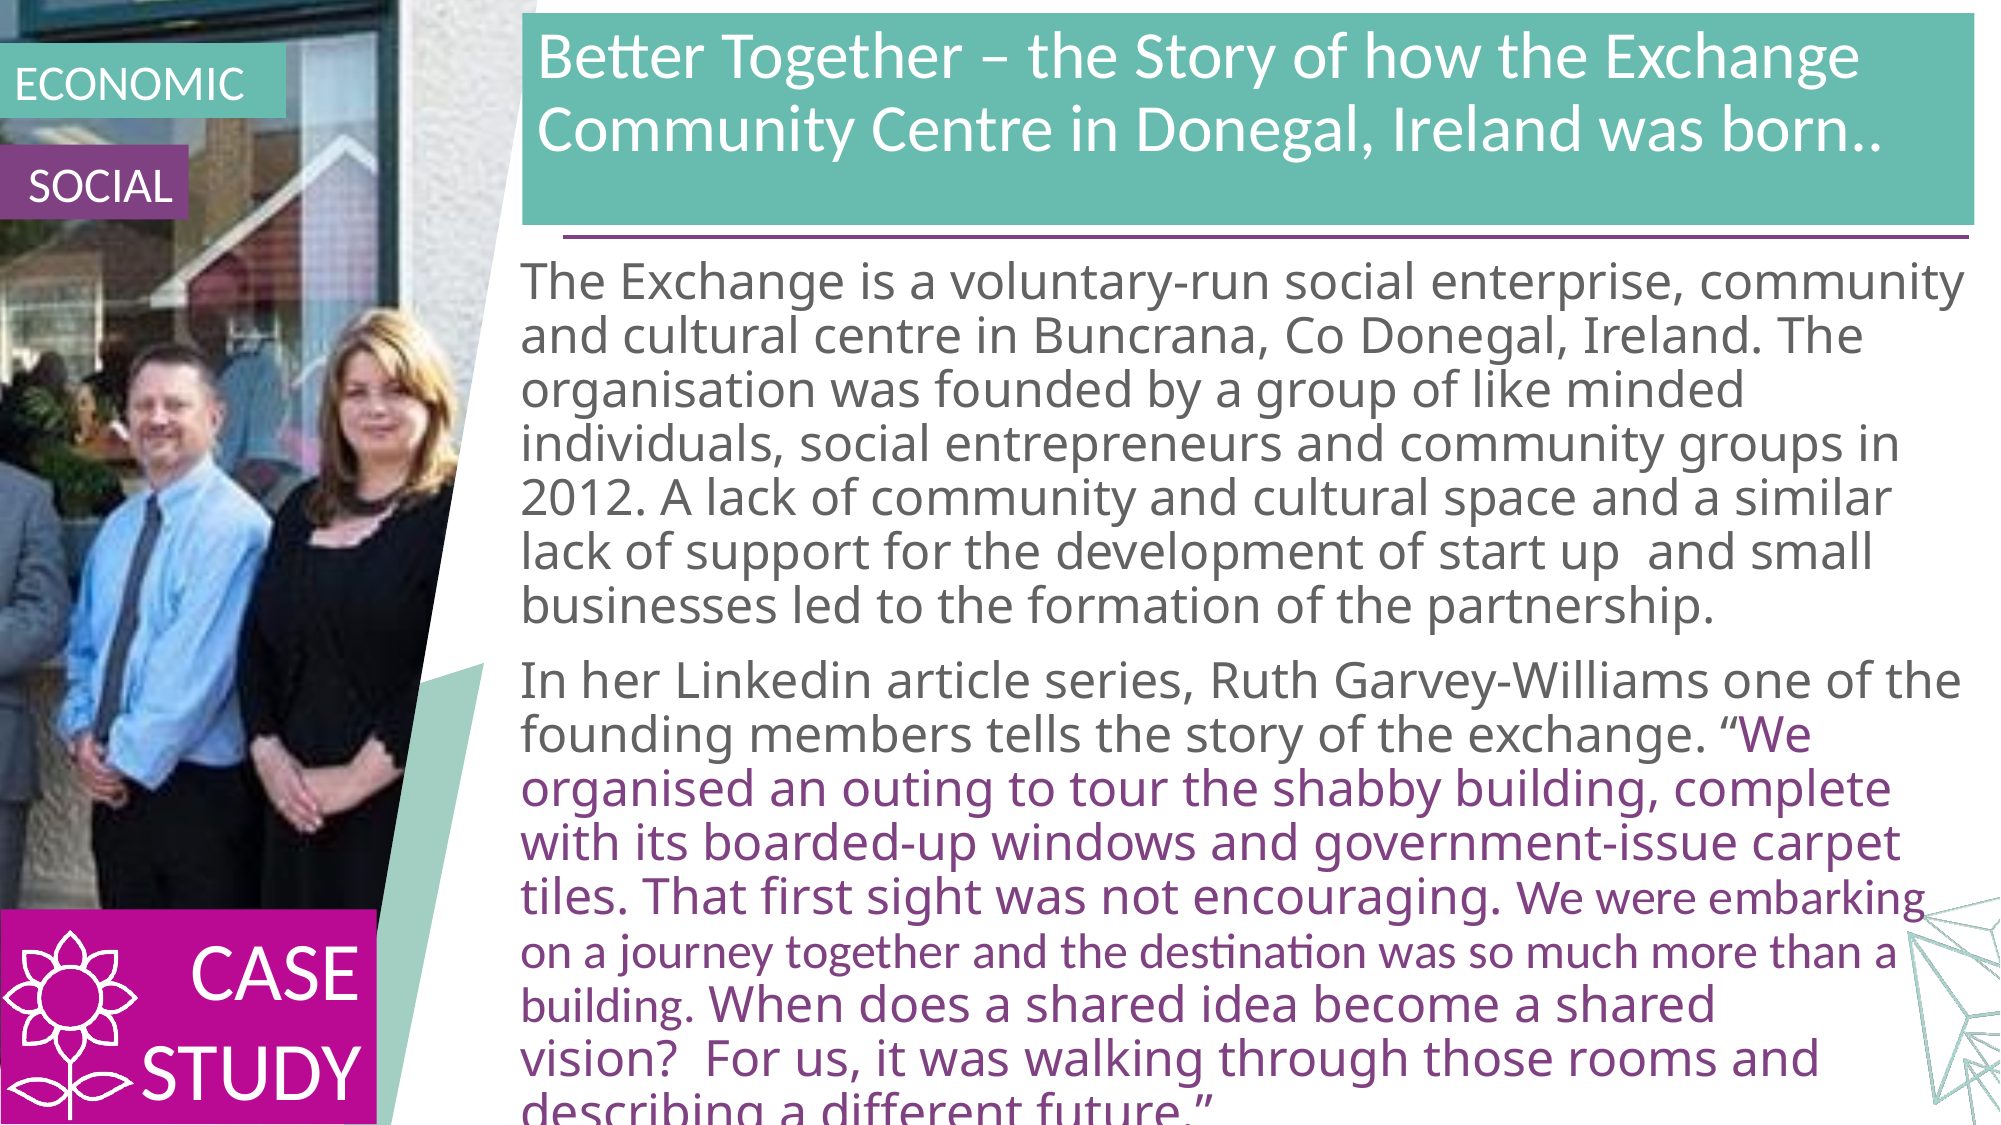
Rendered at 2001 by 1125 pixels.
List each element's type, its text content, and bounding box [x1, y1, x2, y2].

list The Exchange is a voluntary-run social enterprise, community and cultural centre in Buncrana, Co Donegal, Ireland. The organisation was founded by a group of like minded individuals, social entrepreneurs and community groups in 2012. A lack of community and cultural space and a similar lack of support for the development of start up and small businesses led to the formation of the partnership. In her Linkedin article series, Ruth Garvey-Williams one of the founding members tells the story of the exchange. “We organised an outing to tour the shabby building, complete with its boarded-up windows and government-issue carpet tiles. That first sight was not encouraging. We were embarking on a journey together and the destination was so much more than a building. When does a shared idea become a shared vision? For us, it was walking through those rooms and describing a different future.” READ MORE: www.linkedin.com/pulse/better-together-story-exchange-part-two-ruth-garvey-williams [539, 249, 2000, 971]
picture [1907, 872, 2001, 1125]
picture [0, 0, 539, 1125]
list Better Together – the Story of how the Exchange Community Centre in Donegal, Ireland was born.. [539, 13, 1975, 225]
